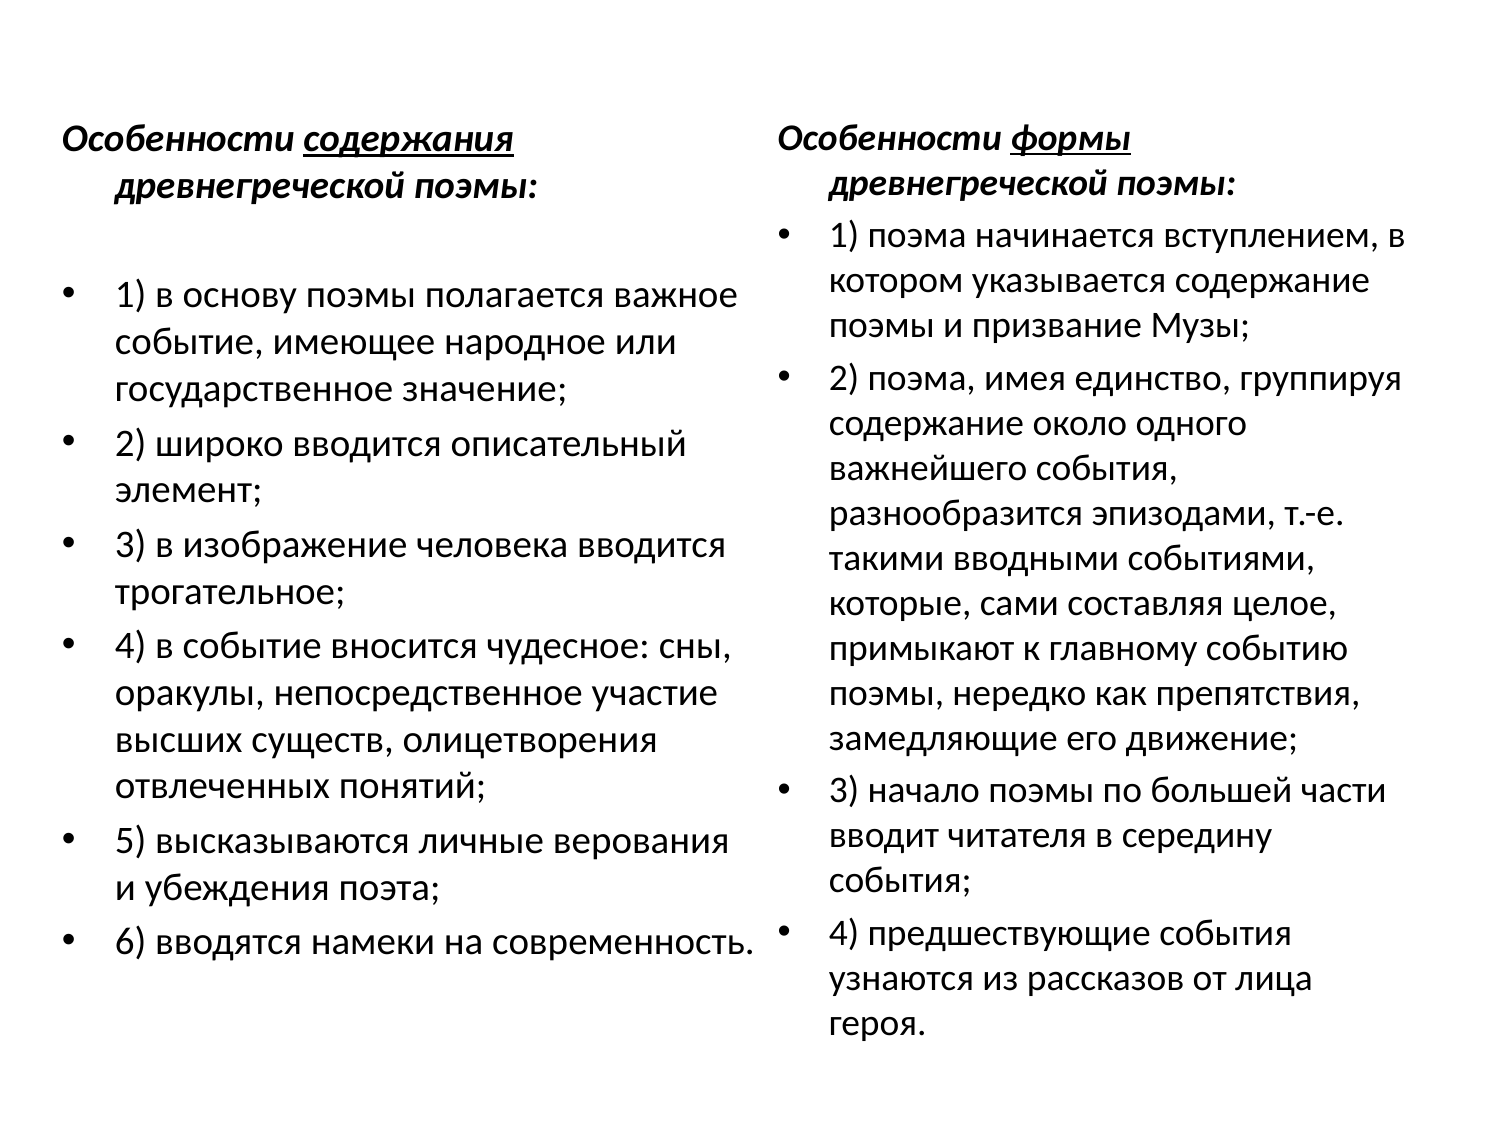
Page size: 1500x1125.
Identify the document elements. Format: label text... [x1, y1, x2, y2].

list Особенности формы древнегреческой поэмы: 1) поэма начинается вступлением, в котором указывается содержание поэмы и призвание Музы; 2) поэма, имея единство, группируя содержание около одного важнейшего события, разнообразится эпизодами, т.-е. такими вводными событиями, которые, сами составляя целое, примыкают к главному событию поэмы, нередко как препятствия, замедляющие его движение; 3) начало поэмы по большей части вводит читателя в середину события; 4) предшествующие события узнаются из рассказов от лица героя. [762, 105, 1425, 1067]
list Особенности содержания древнегреческой поэмы: 1) в основу поэмы полагается важное событие, имеющее народное или государственное значение; 2) широко вводится описательный элемент; 3) в изображение человека вводится трогательное; 4) в событие вносится чудесное: сны, оракулы, непосредственное участие высших существ, олицетворения отвлеченных понятий; 5) высказываются личные верования и убеждения поэта; 6) вводятся намеки на современность. [46, 105, 762, 1067]
